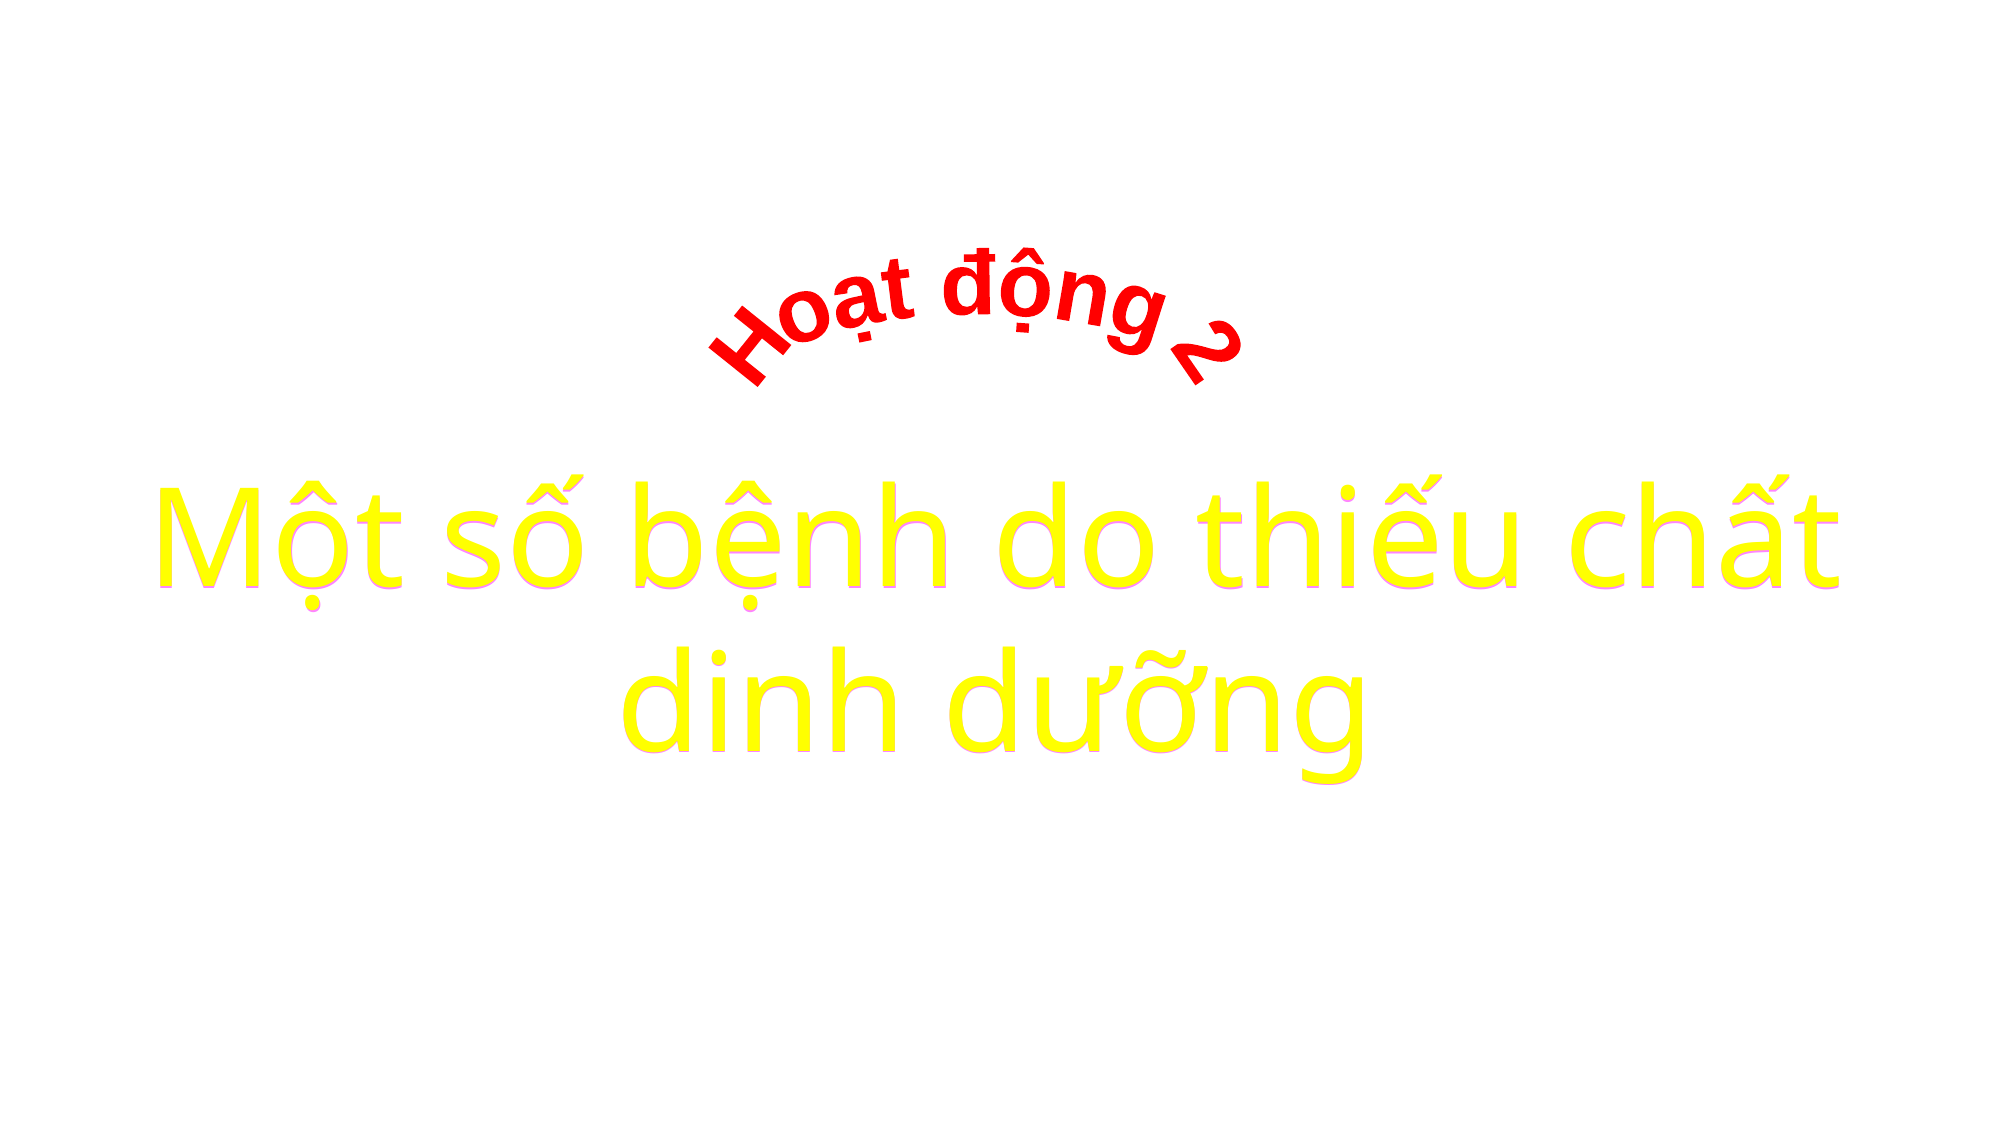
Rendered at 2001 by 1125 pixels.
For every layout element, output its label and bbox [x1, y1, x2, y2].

text_box [0, 441, 1991, 792]
text_box [738, 282, 1216, 528]
